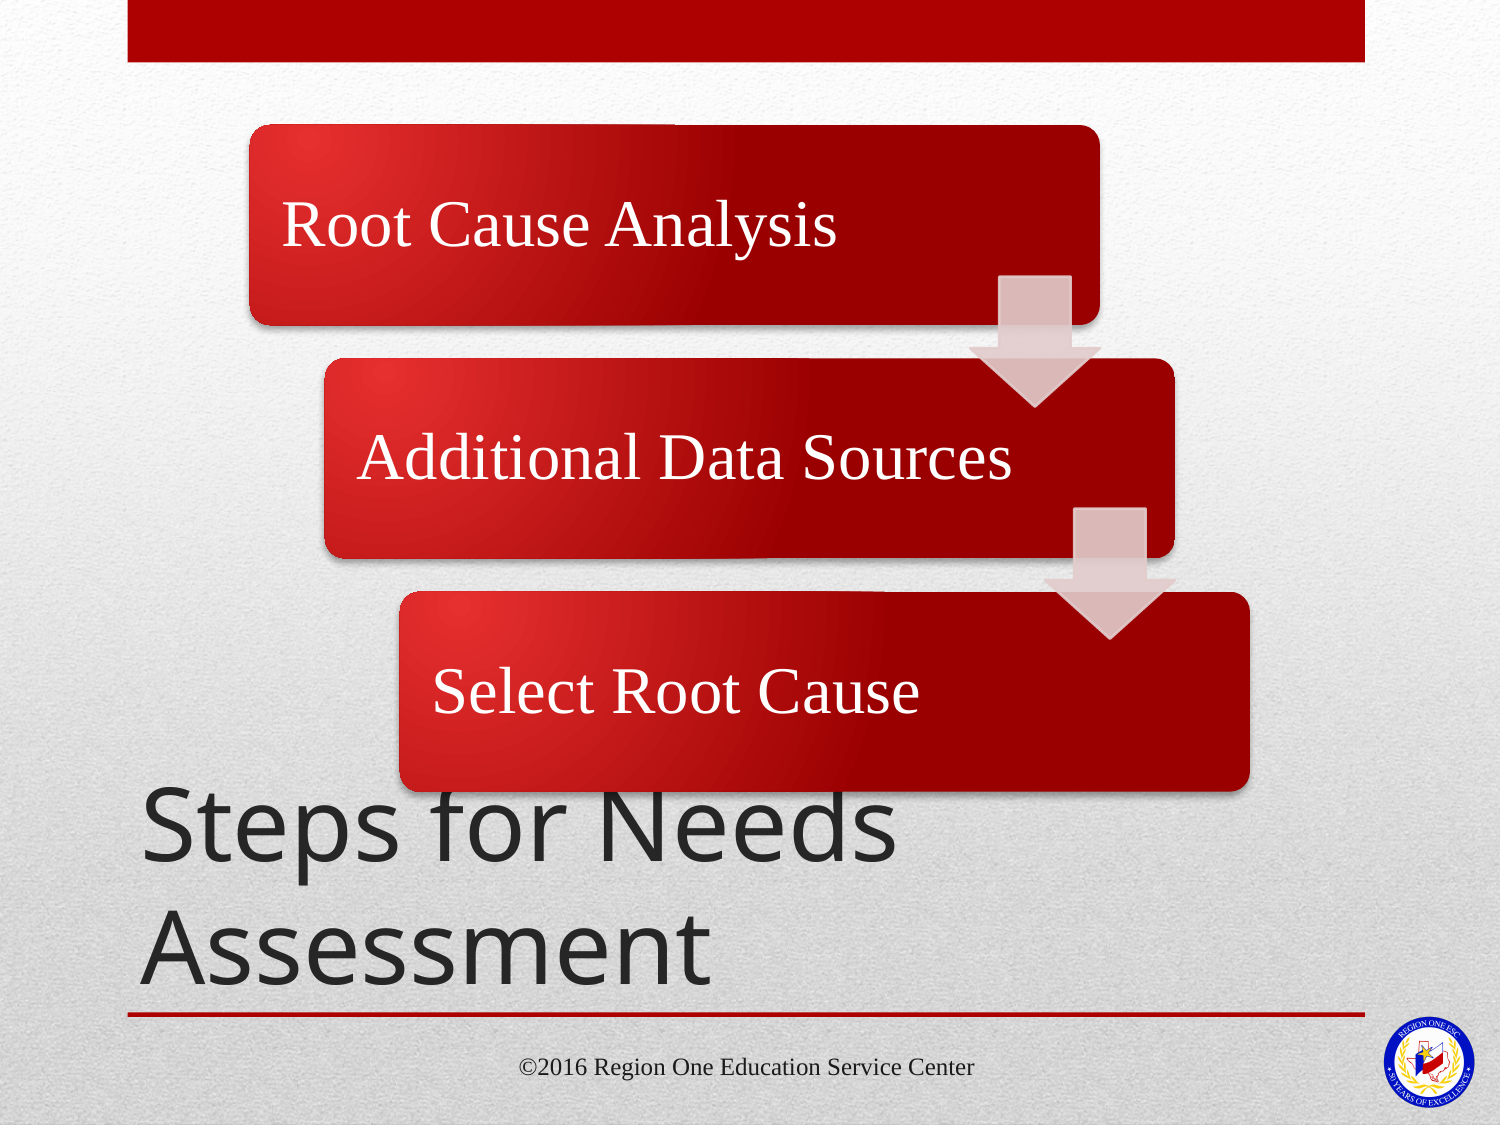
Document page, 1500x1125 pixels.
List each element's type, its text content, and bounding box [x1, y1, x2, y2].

footer ©2016 Region One Education Service Center [131, 1035, 1363, 1096]
title Steps for Needs Assessment [125, 750, 1361, 1013]
picture [1382, 1015, 1476, 1108]
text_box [249, 124, 1251, 793]
